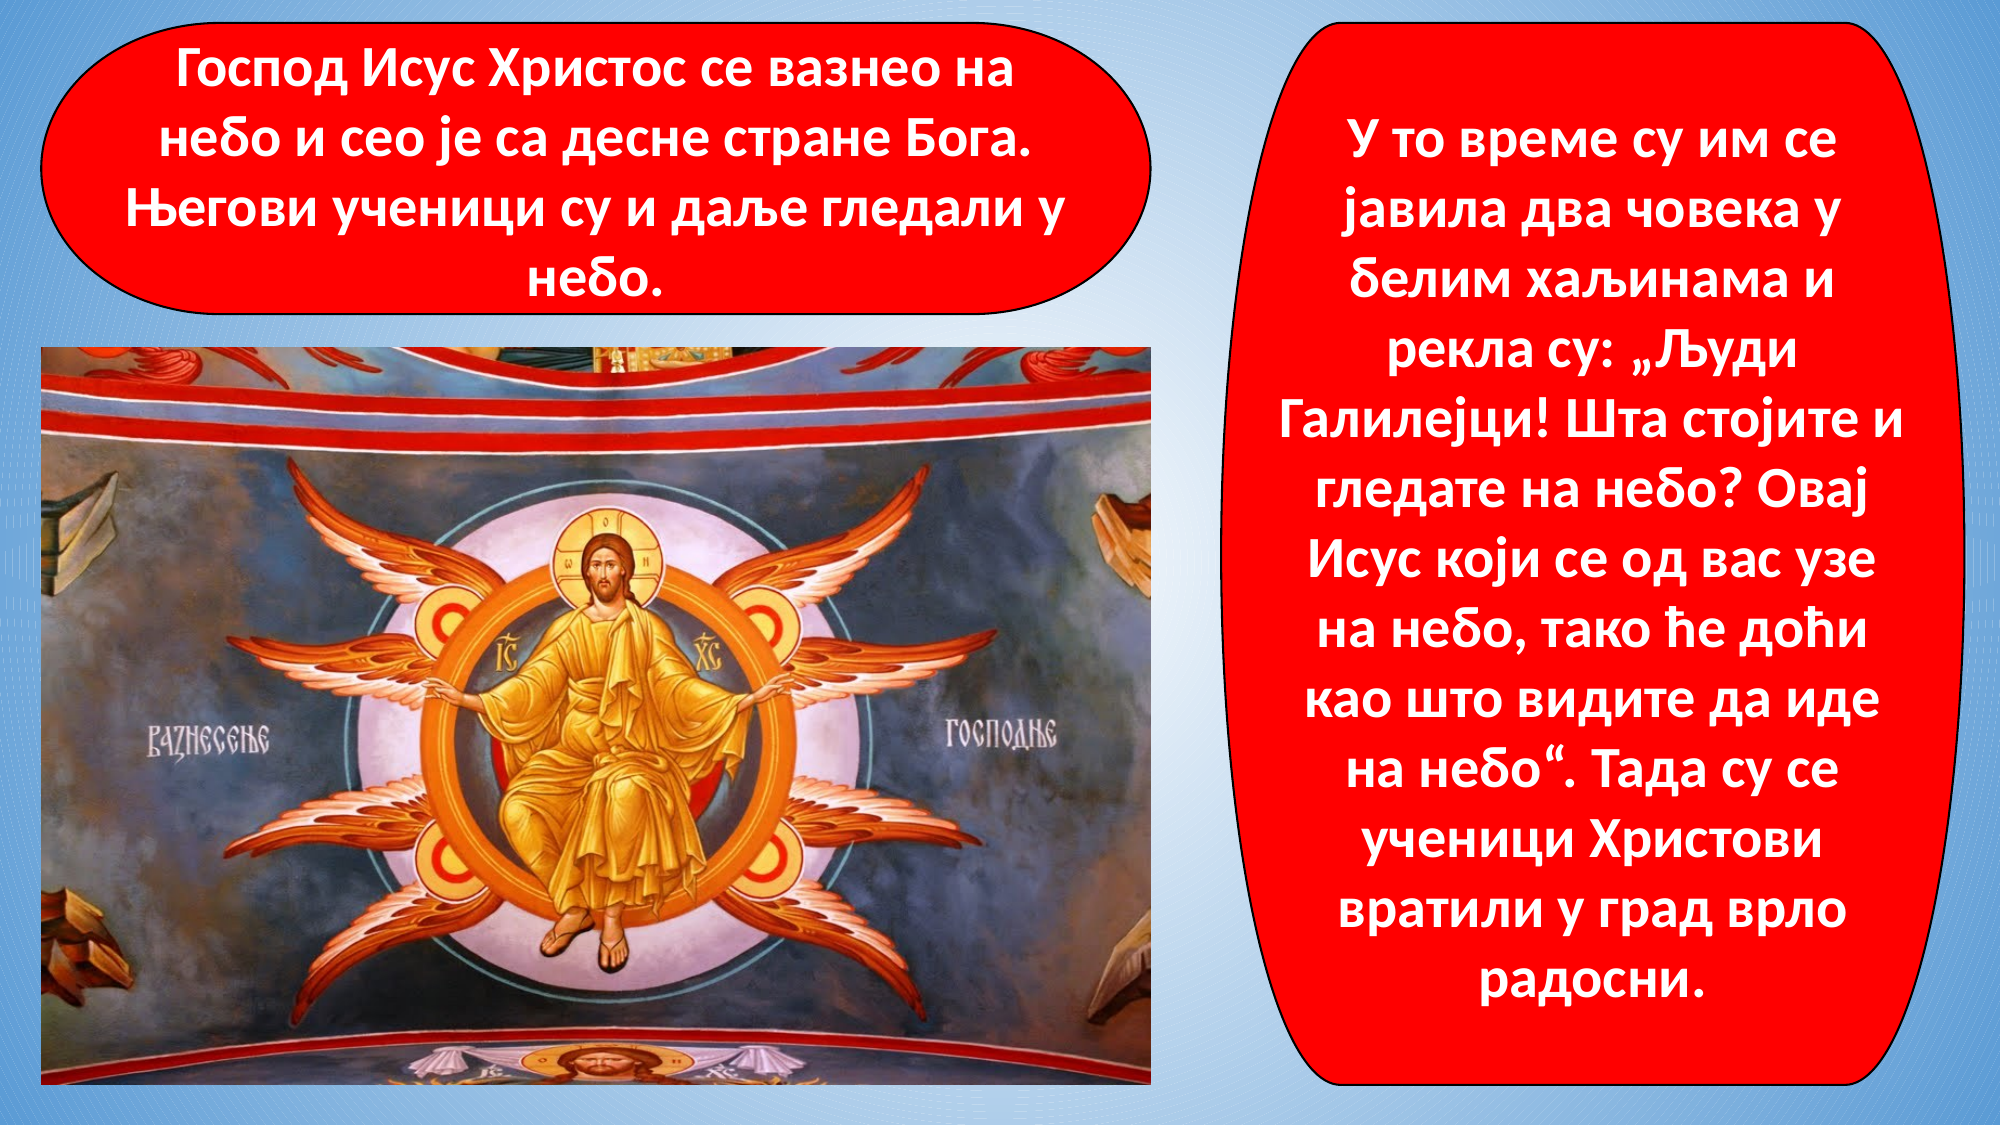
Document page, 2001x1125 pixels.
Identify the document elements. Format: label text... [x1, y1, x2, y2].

text_box У то време су им се јавила два човека у белим хаљинама и рекла су: „Људи Галилејци! Шта стојите и гледате на небо? Овај Исус који се од вас узе на небо, тако ће доћи као што видите да иде на небо“. Тада су се ученици Христови вратили у град врло радосни. [1221, 22, 1965, 1085]
picture [40, 346, 1151, 1086]
text_box Господ Исус Христос се вазнео на небо и сео је са десне стране Бога. Његови ученици су и даље гледали у небо. [41, 22, 1151, 315]
